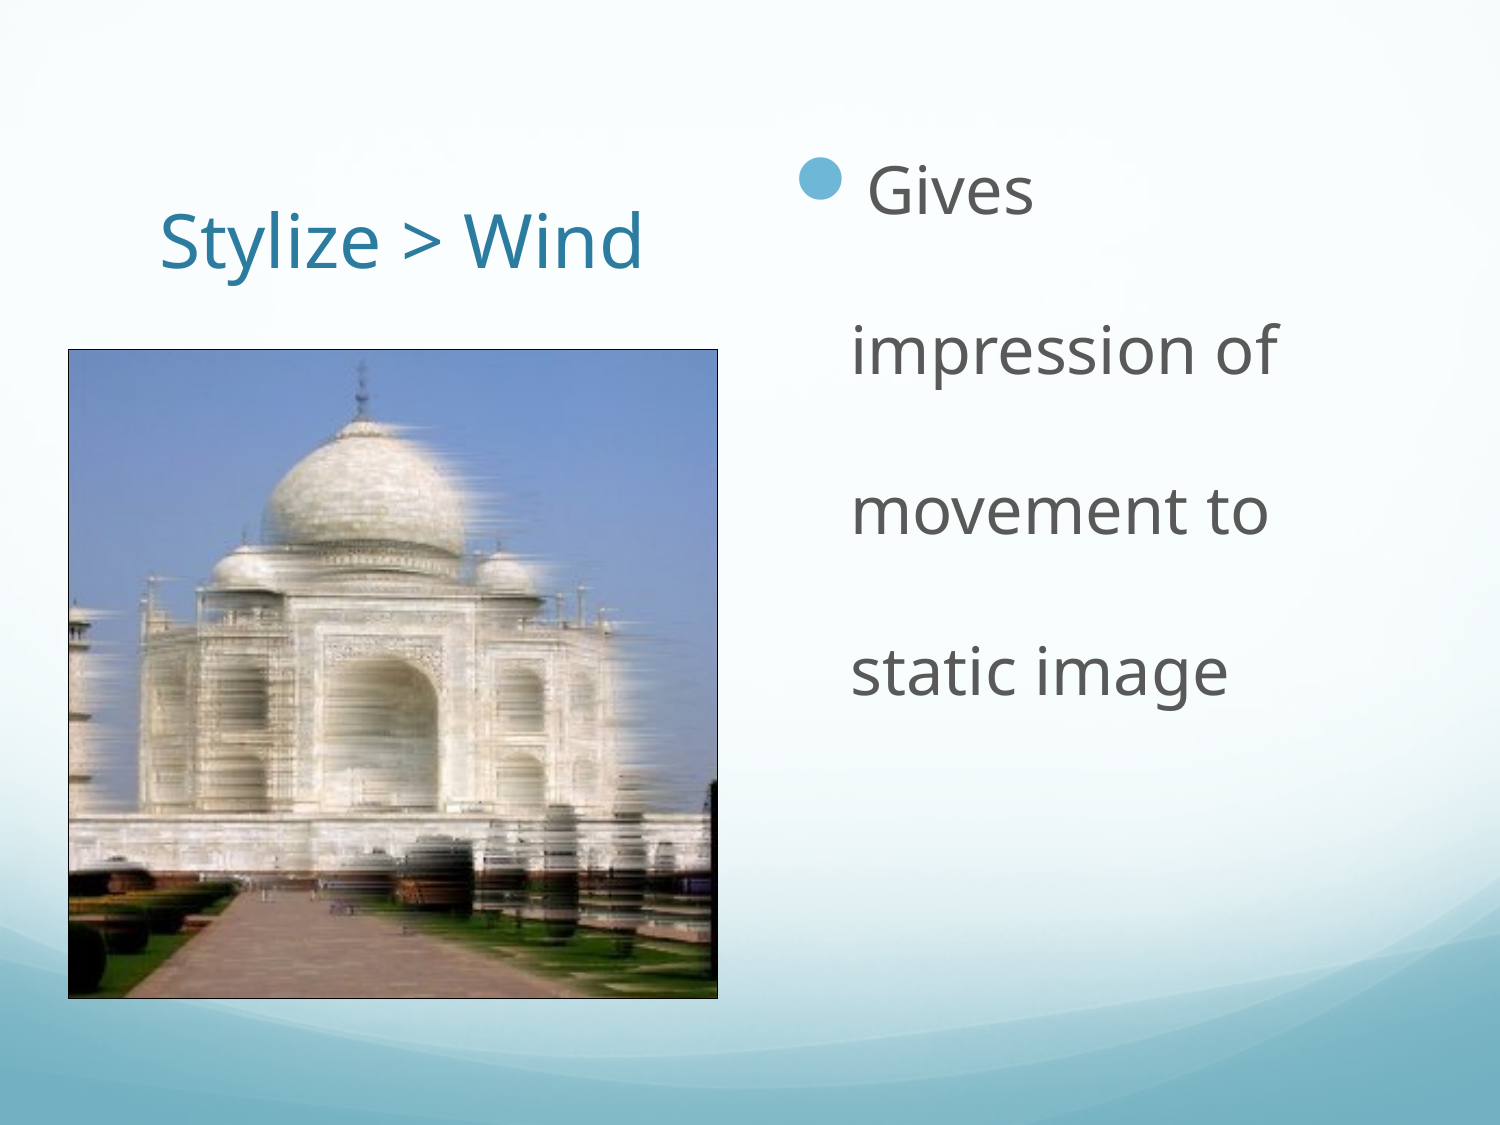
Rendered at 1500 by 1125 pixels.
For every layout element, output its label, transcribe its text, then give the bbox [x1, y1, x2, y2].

list Gives impression of movement to static image [778, 60, 1408, 975]
picture [67, 348, 718, 999]
title Stylize > Wind [87, 100, 718, 291]
